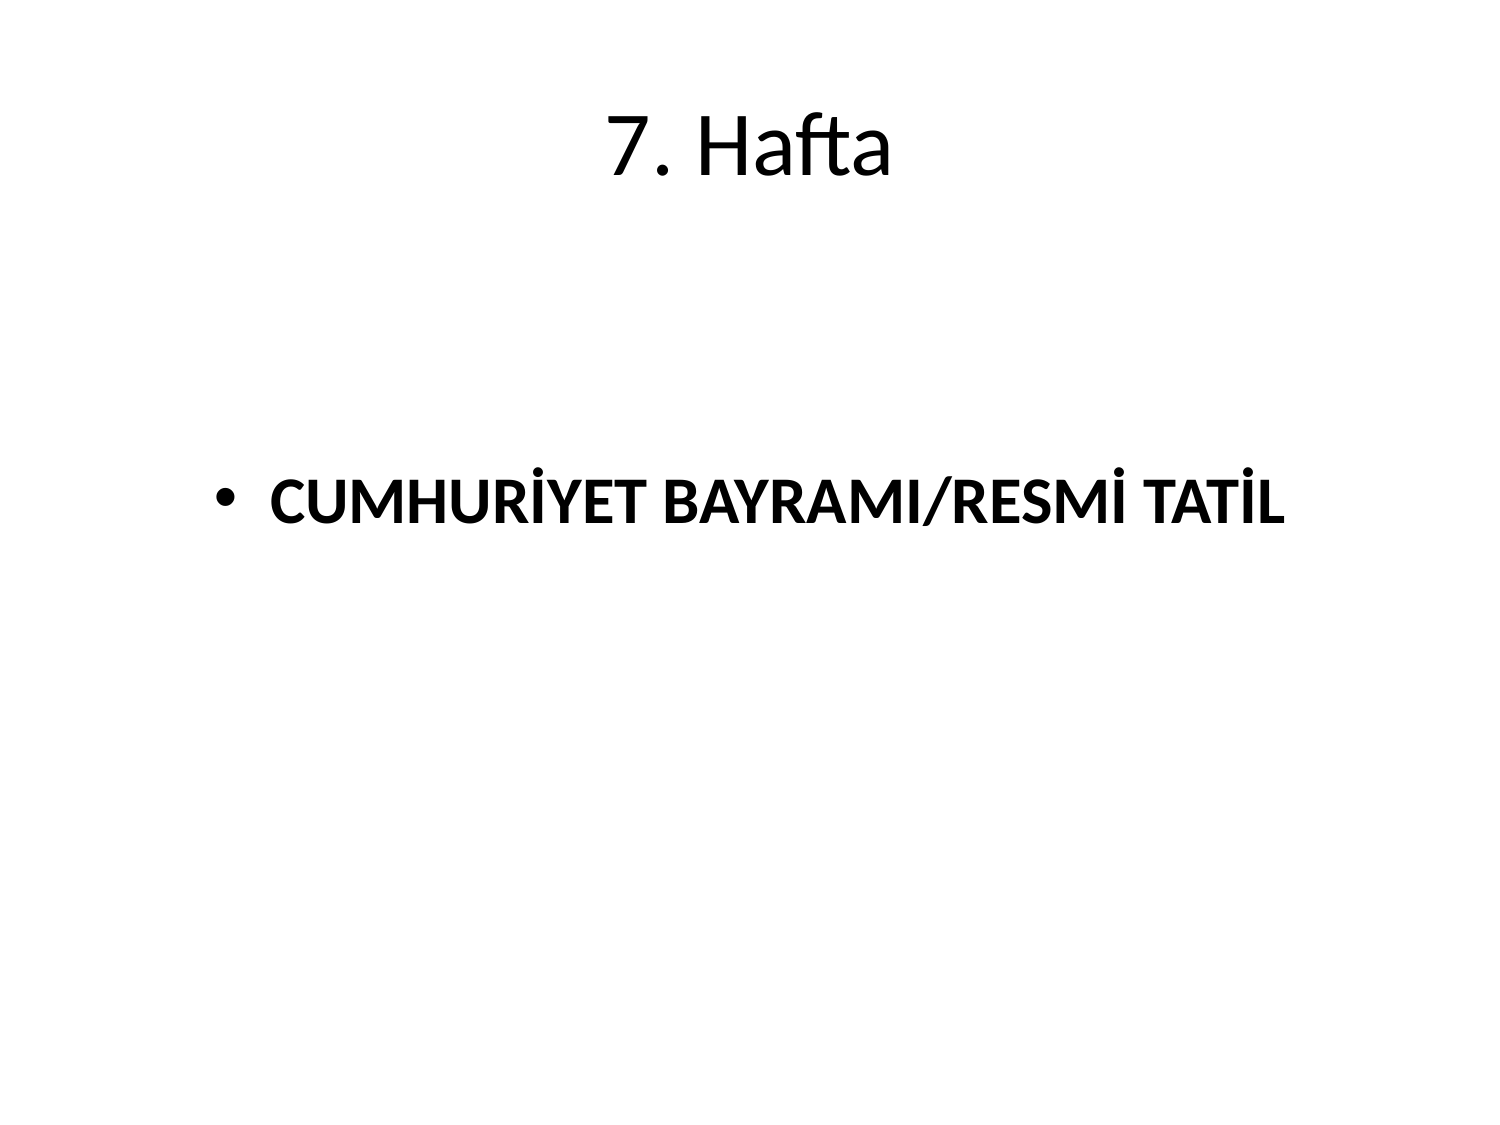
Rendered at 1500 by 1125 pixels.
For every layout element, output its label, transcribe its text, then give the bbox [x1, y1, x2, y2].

list CUMHURİYET BAYRAMI/RESMİ TATİL [75, 262, 1425, 1005]
title 7. Hafta [75, 45, 1425, 233]
